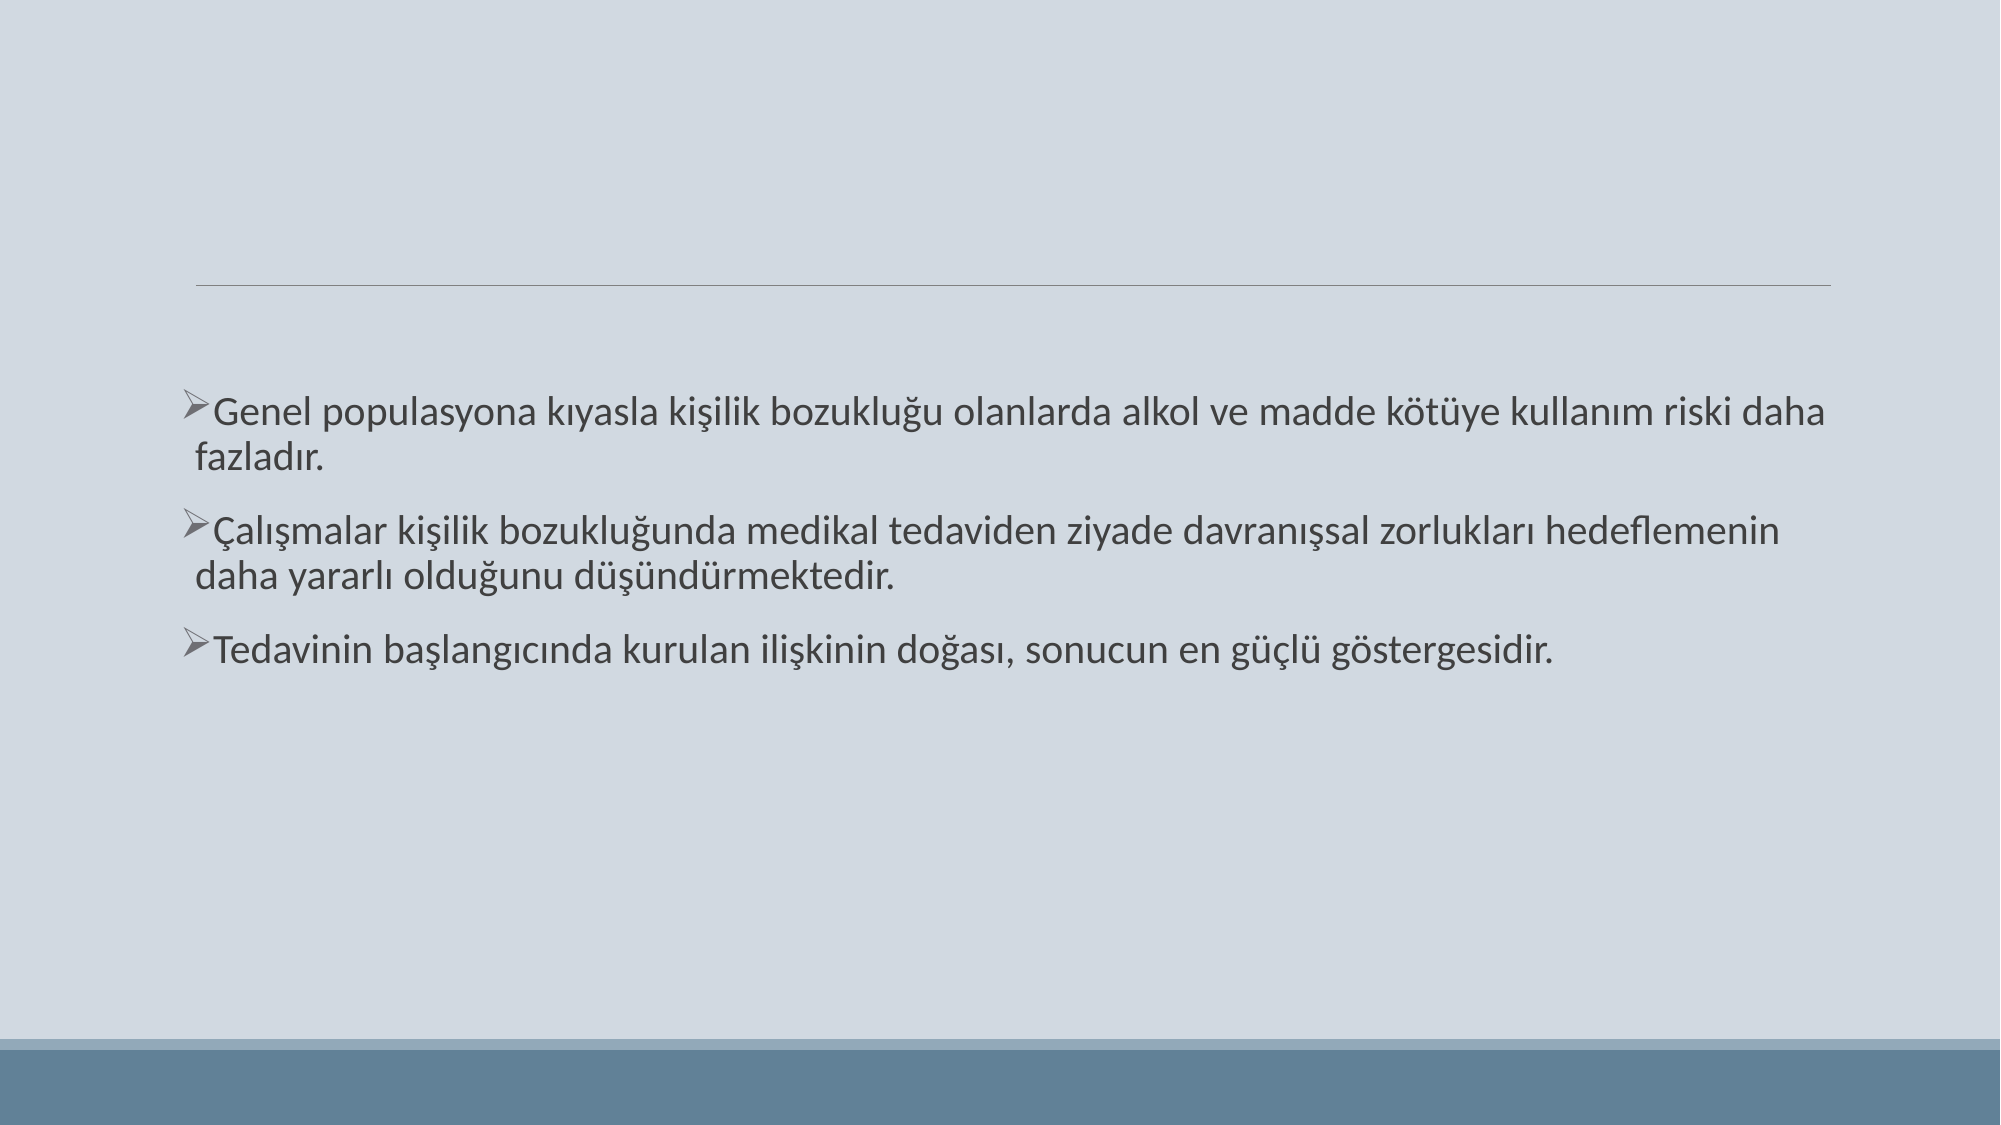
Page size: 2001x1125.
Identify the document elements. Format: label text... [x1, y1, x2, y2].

list Genel populasyona kıyasla kişilik bozukluğu olanlarda alkol ve madde kötüye kullanım riski daha fazladır. Çalışmalar kişilik bozukluğunda medikal tedaviden ziyade davranışsal zorlukları hedeflemenin daha yararlı olduğunu düşündürmektedir. Tedavinin başlangıcında kurulan ilişkinin doğası, sonucun en güçlü göstergesidir. [180, 302, 1830, 963]
